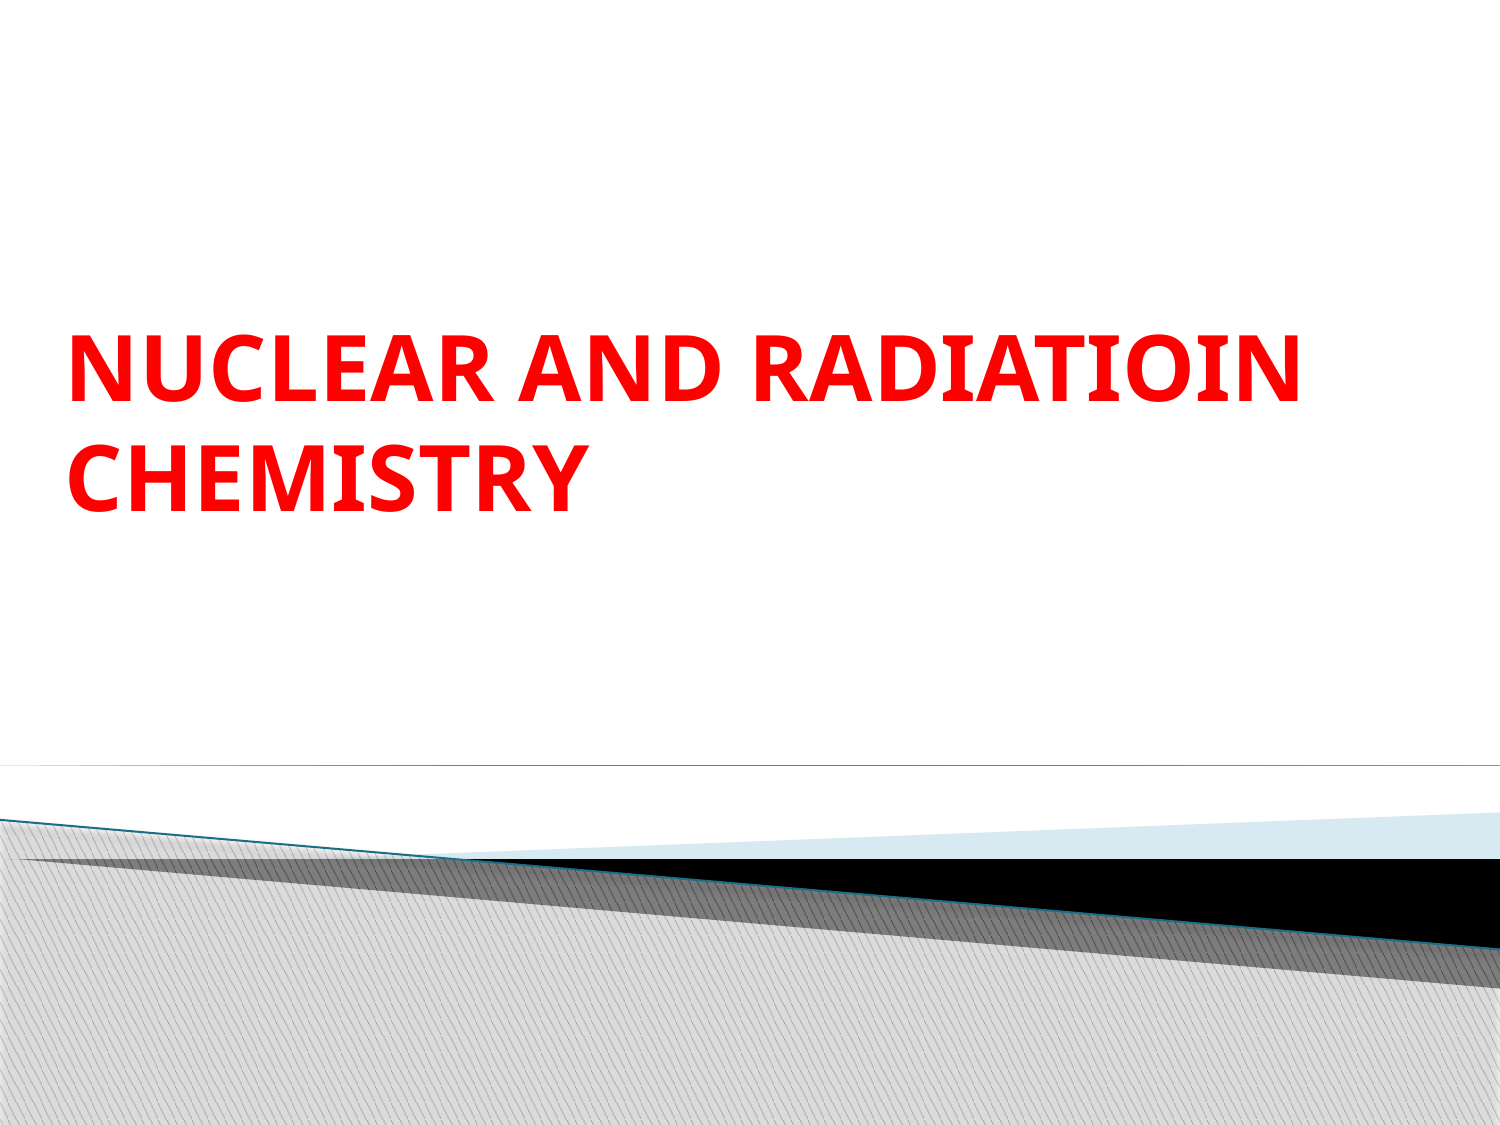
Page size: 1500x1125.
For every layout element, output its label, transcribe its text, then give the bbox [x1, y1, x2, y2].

picture [5, 859, 1500, 989]
title NUCLEAR AND RADIATIOIN CHEMISTRY [50, 287, 1325, 538]
